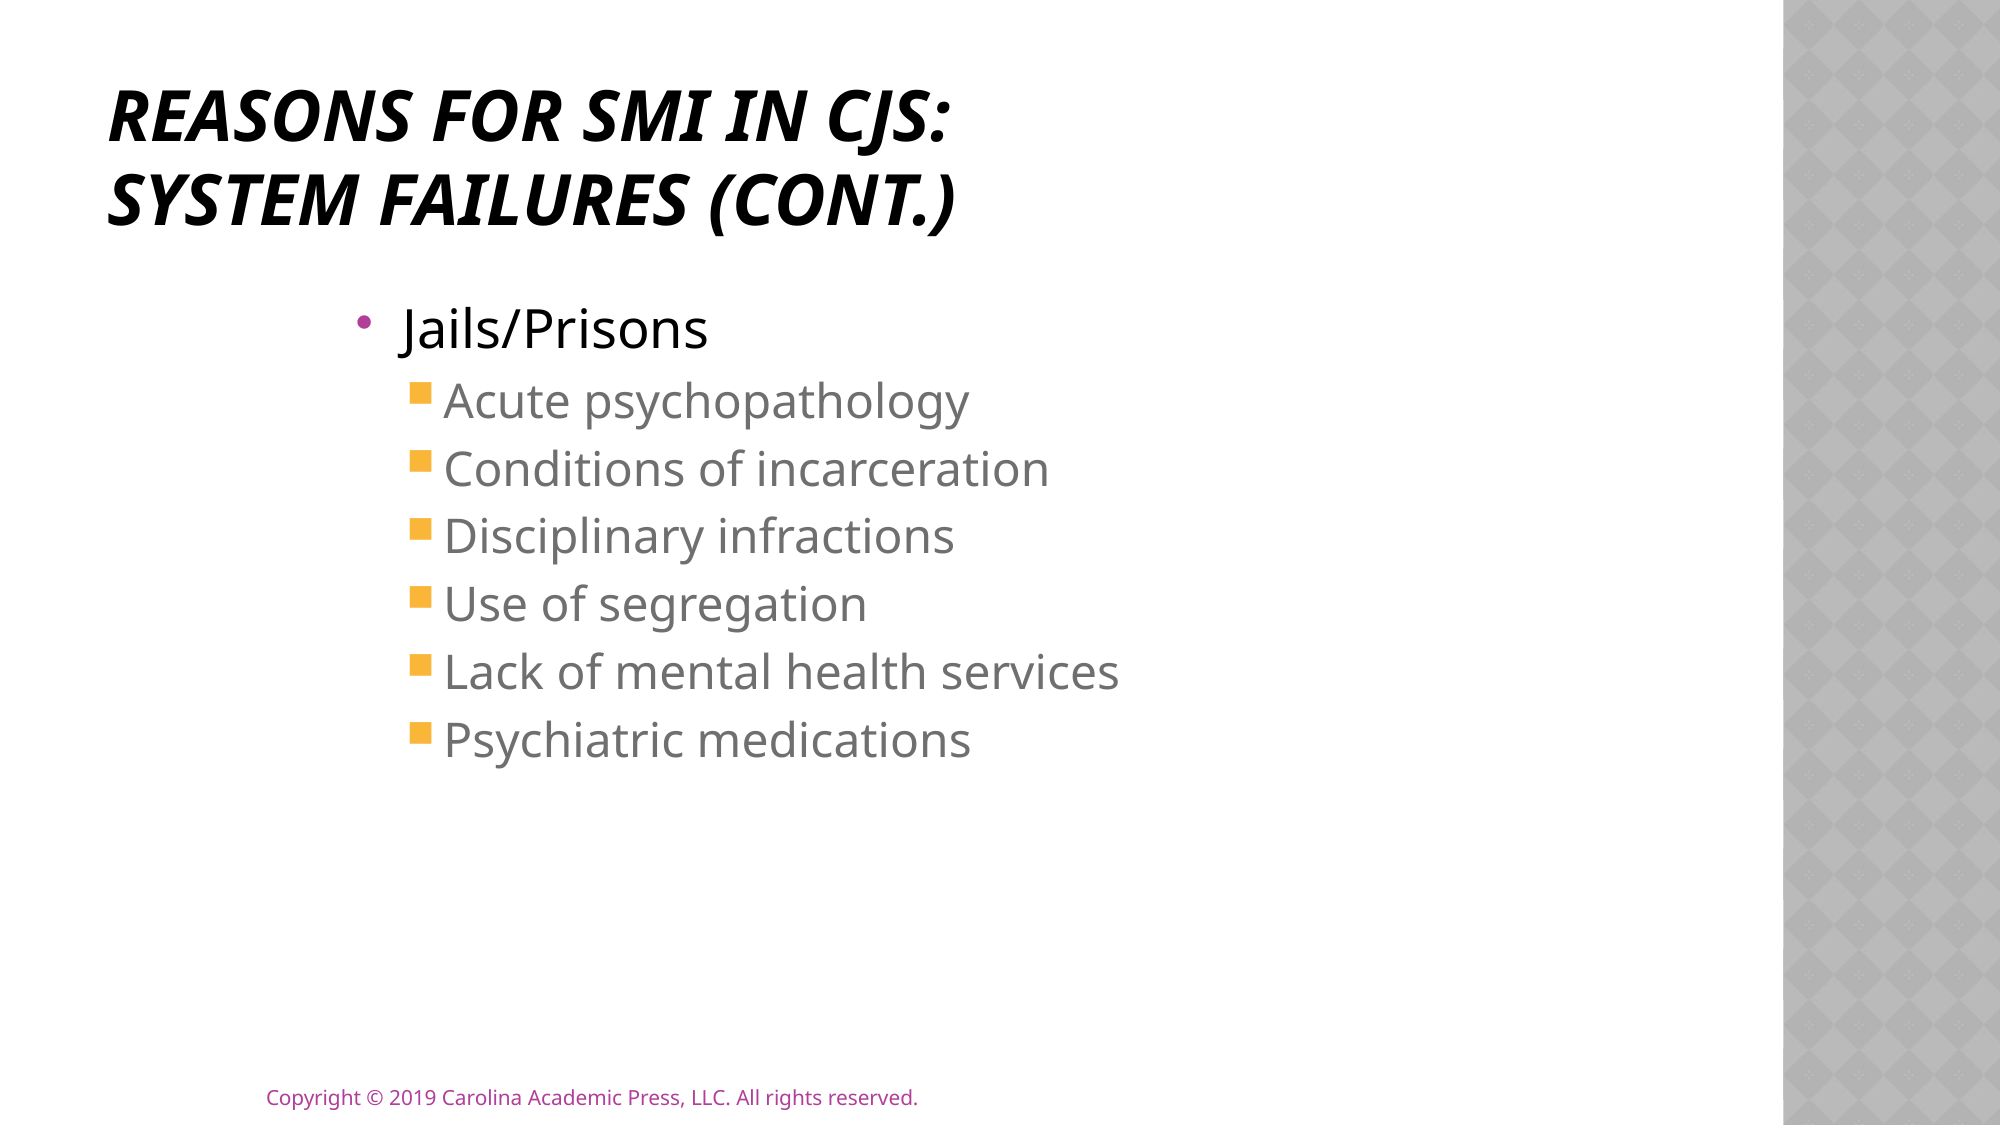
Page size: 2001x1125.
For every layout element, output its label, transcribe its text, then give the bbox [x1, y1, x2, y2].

footer Copyright © 2019 Carolina Academic Press, LLC. All rights reserved. [99, 1062, 934, 1114]
title Reasons for SMI in CJS: System Failures (cont.) [99, 52, 1684, 240]
list Jails/Prisons Acute psychopathology Conditions of incarceration Disciplinary infractions Use of segregation Lack of mental health services Psychiatric medications [342, 287, 1656, 950]
